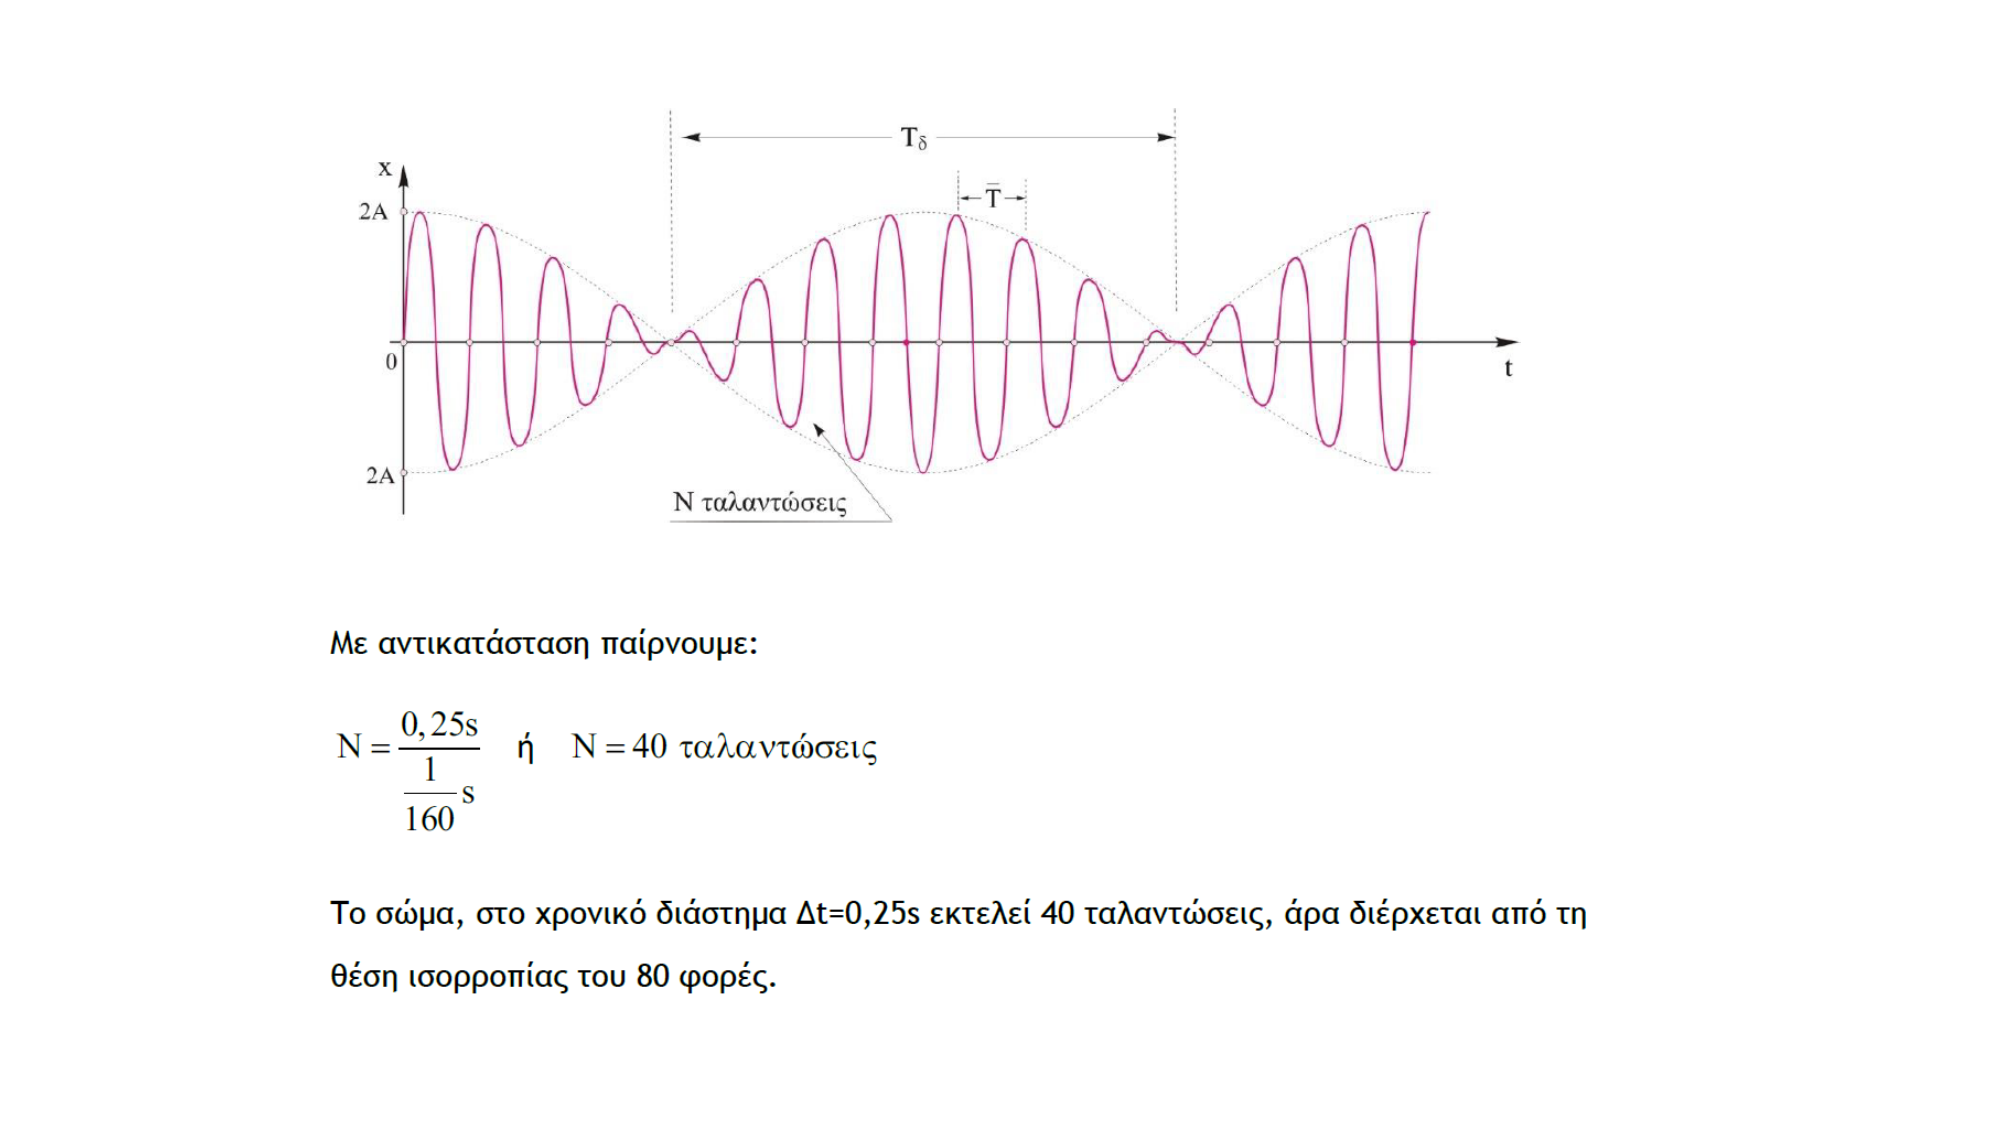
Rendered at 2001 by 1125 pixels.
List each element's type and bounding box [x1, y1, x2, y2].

picture [296, 105, 1704, 1020]
